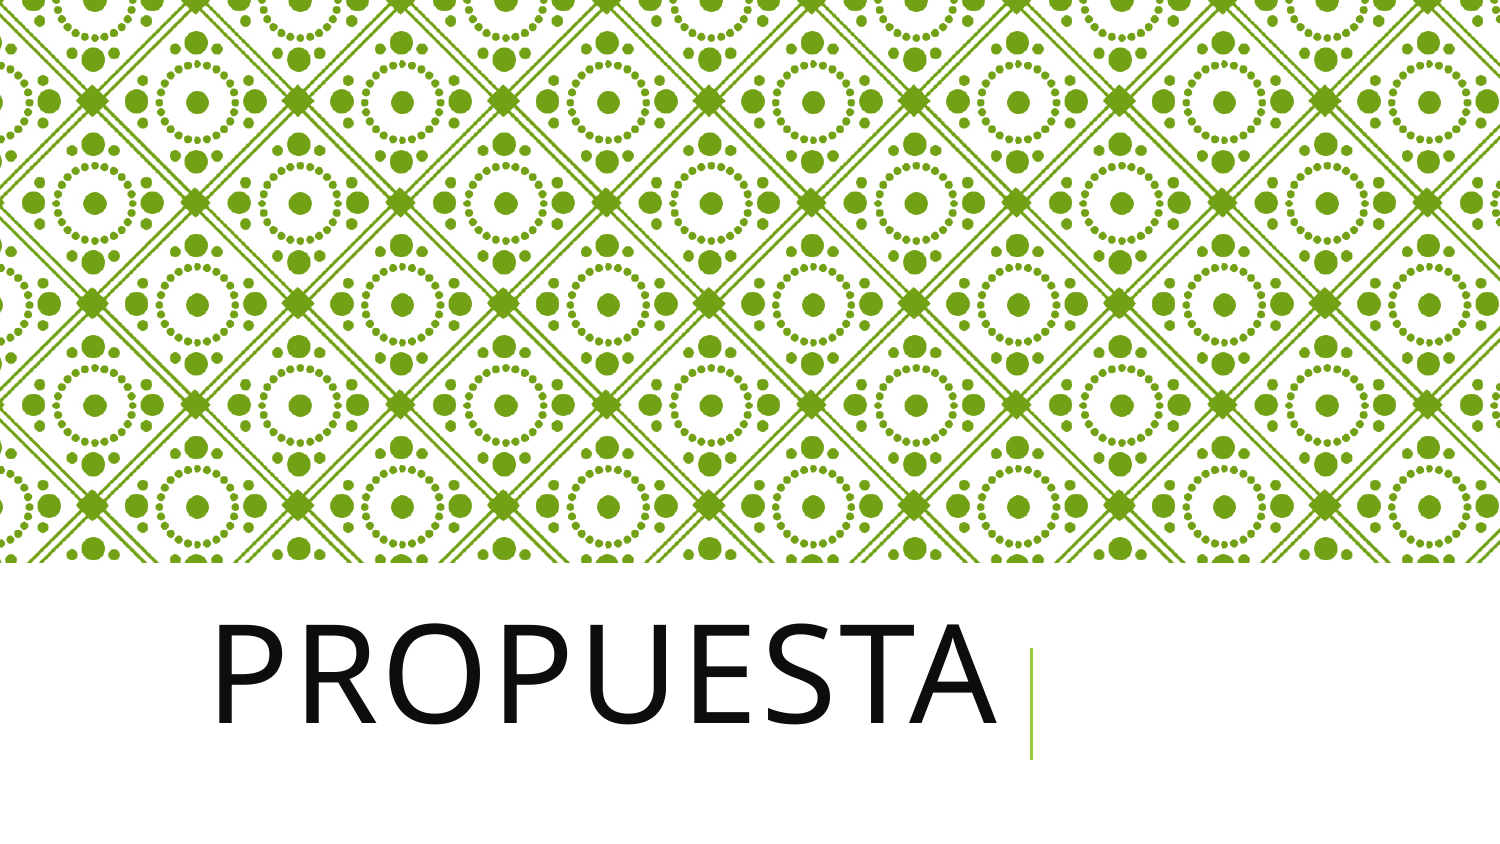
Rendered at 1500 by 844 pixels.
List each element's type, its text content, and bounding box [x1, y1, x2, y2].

title PROPUESTA [56, 610, 1013, 791]
